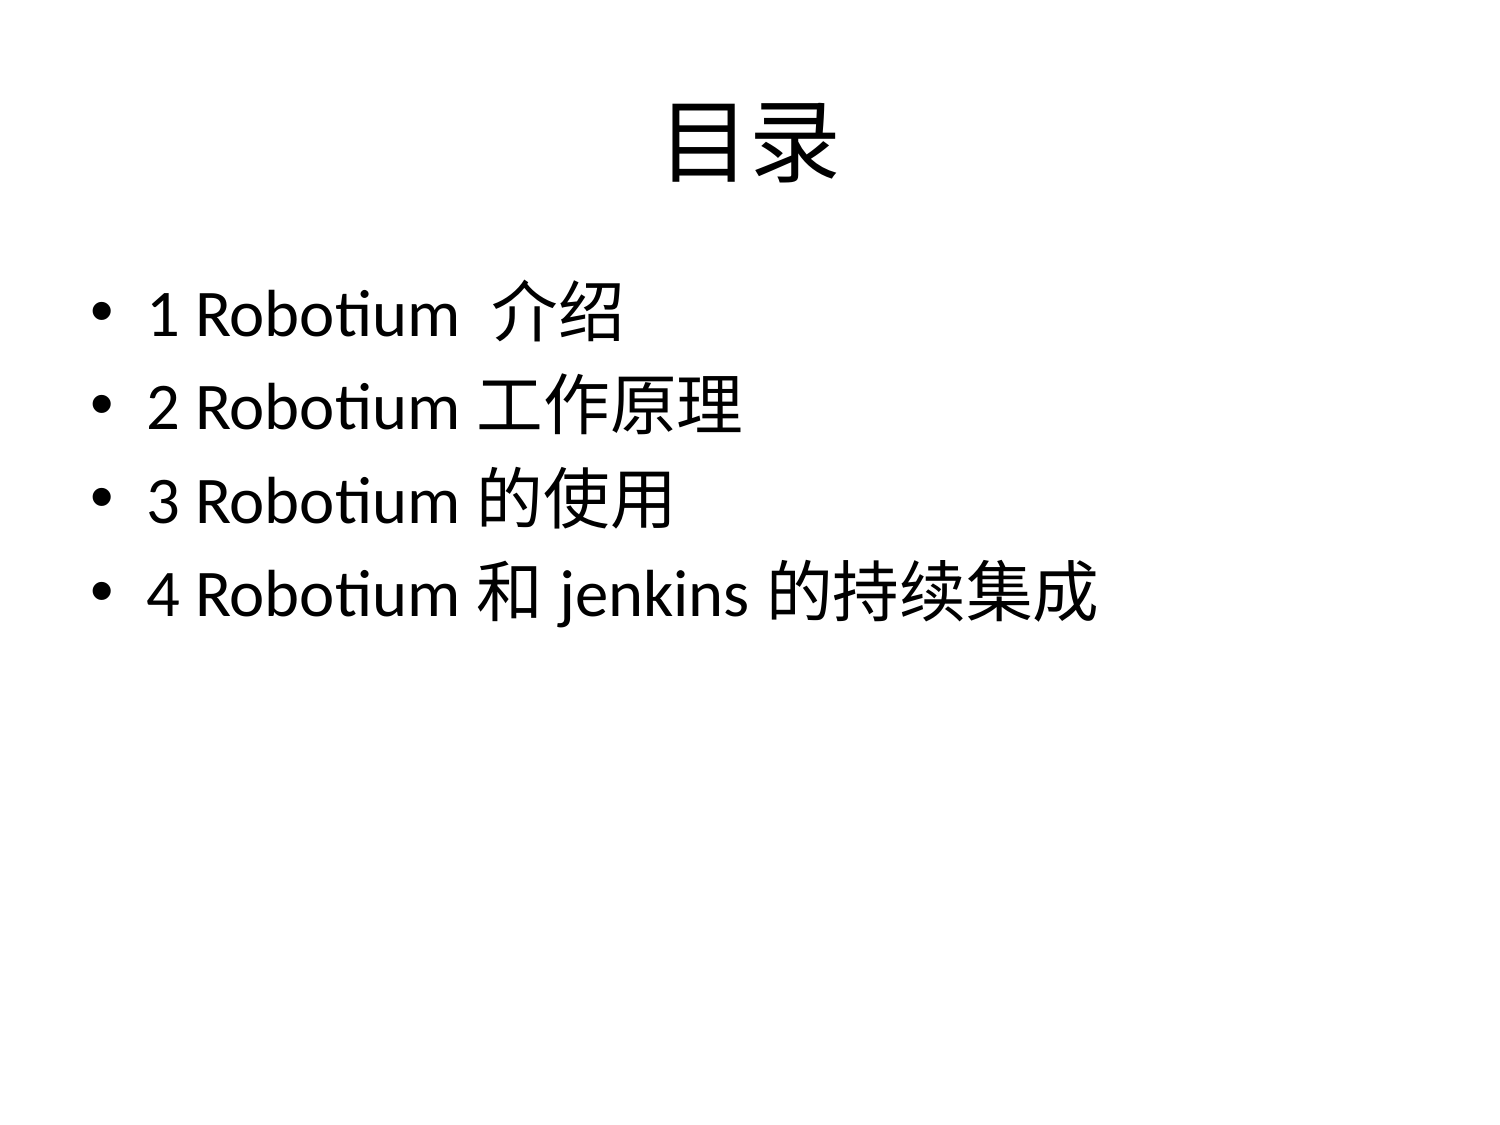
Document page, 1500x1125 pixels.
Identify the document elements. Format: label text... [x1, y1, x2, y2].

list 1 Robotium 介绍 2 Robotium工作原理 3 Robotium的使用 4 Robotium和jenkins的持续集成 [75, 262, 1425, 1005]
title 目录 [75, 45, 1425, 233]
